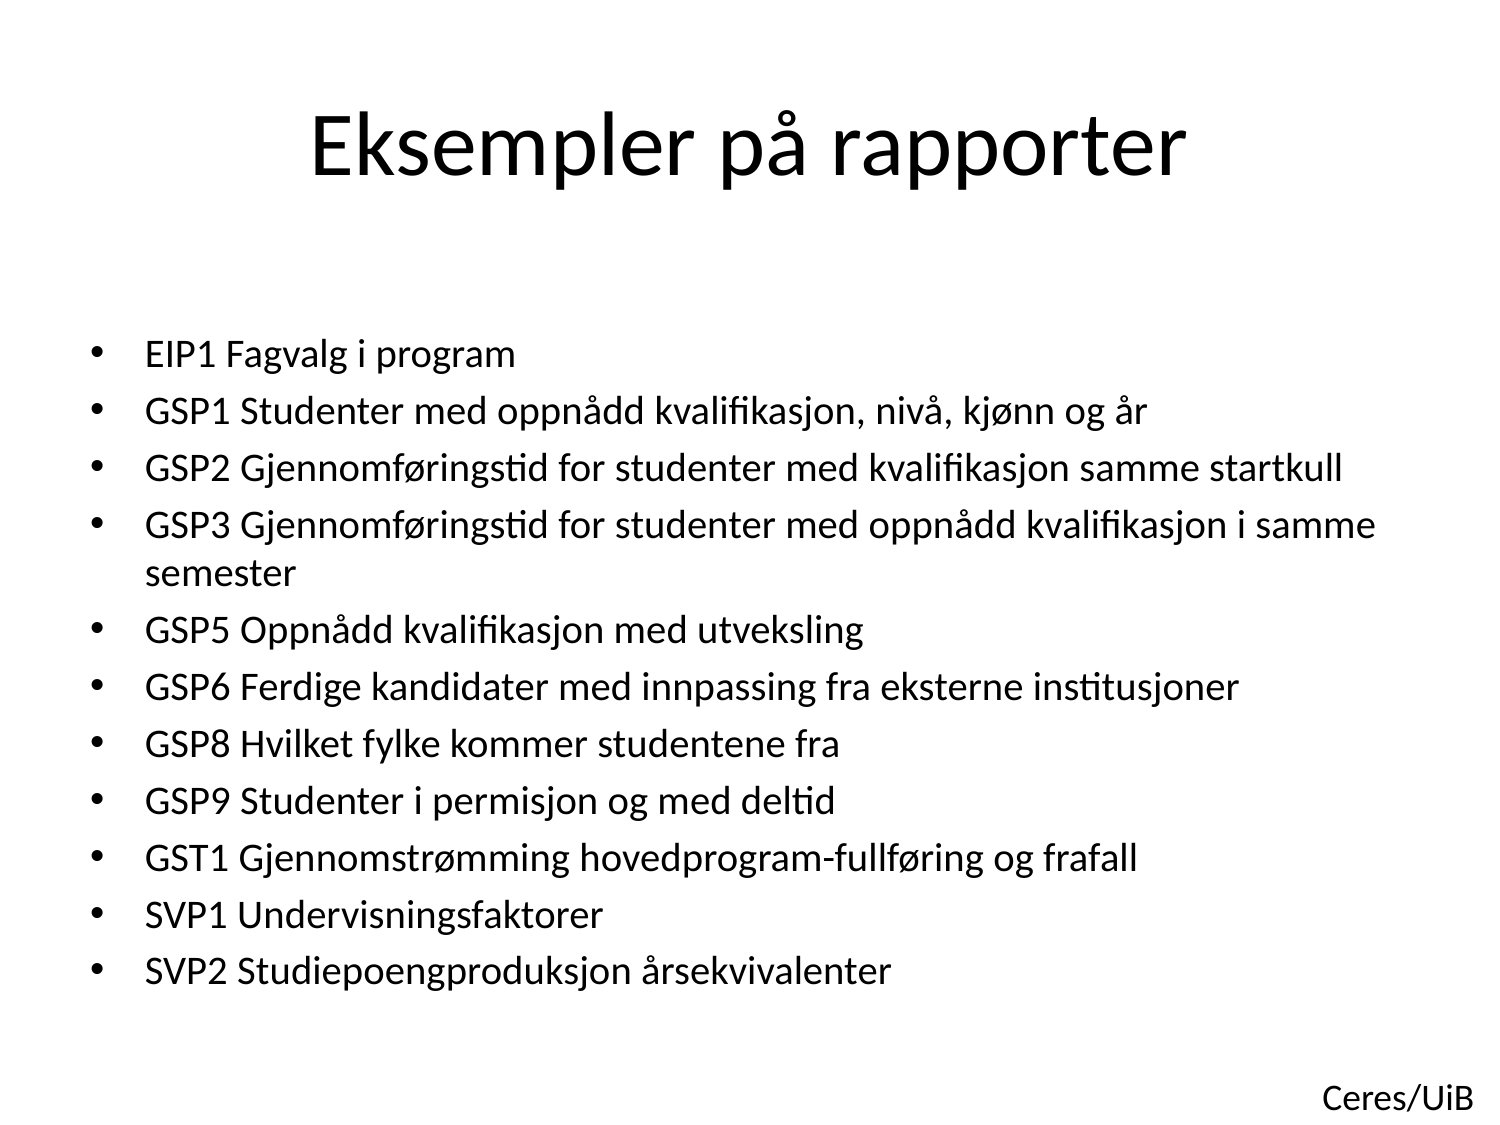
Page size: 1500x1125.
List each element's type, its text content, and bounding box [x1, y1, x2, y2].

list EIP1 Fagvalg i program GSP1 Studenter med oppnådd kvalifikasjon, nivå, kjønn og år GSP2 Gjennomføringstid for studenter med kvalifikasjon samme startkull GSP3 Gjennomføringstid for studenter med oppnådd kvalifikasjon i samme semester GSP5 Oppnådd kvalifikasjon med utveksling GSP6 Ferdige kandidater med innpassing fra eksterne institusjoner GSP8 Hvilket fylke kommer studentene fra GSP9 Studenter i permisjon og med deltid GST1 Gjennomstrømming hovedprogram-fullføring og frafall SVP1 Undervisningsfaktorer SVP2 Studiepoengproduksjon årsekvivalenter [75, 262, 1425, 1005]
text_box Ceres/UiB [1307, 1065, 1490, 1125]
title Eksempler på rapporter [75, 45, 1425, 233]
